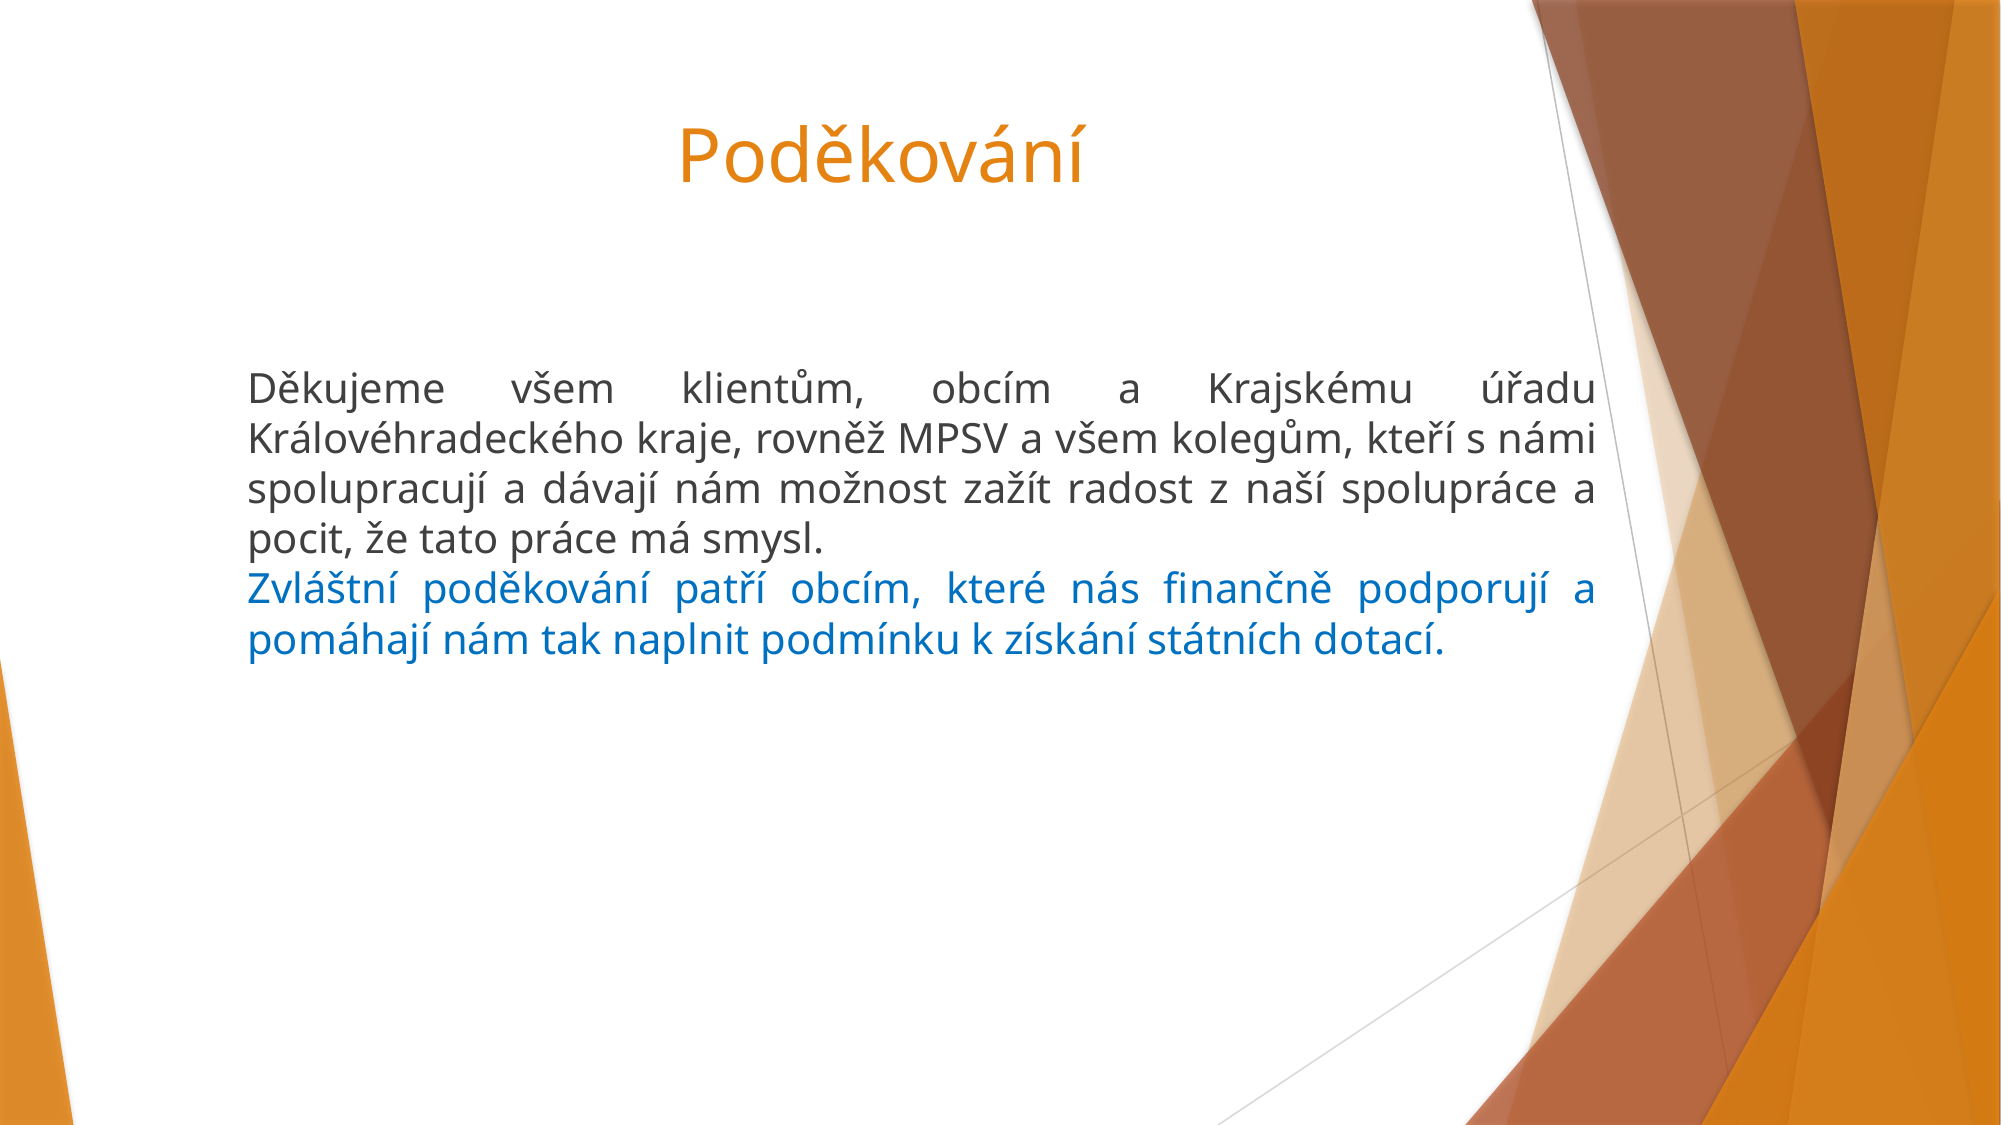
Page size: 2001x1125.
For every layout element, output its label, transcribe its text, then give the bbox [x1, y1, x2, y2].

title Poděkování [176, 99, 1587, 317]
list Děkujeme všem klientům, obcím a Krajskému úřadu Královéhradeckého kraje, rovněž MPSV a všem kolegům, kteří s námi spolupracují a dávají nám možnost zažít radost z naší spolupráce a pocit, že tato práce má smysl. Zvláštní poděkování patří obcím, které nás finančně podporují a pomáhají nám tak naplnit podmínku k získání státních dotací. [176, 354, 1613, 992]
